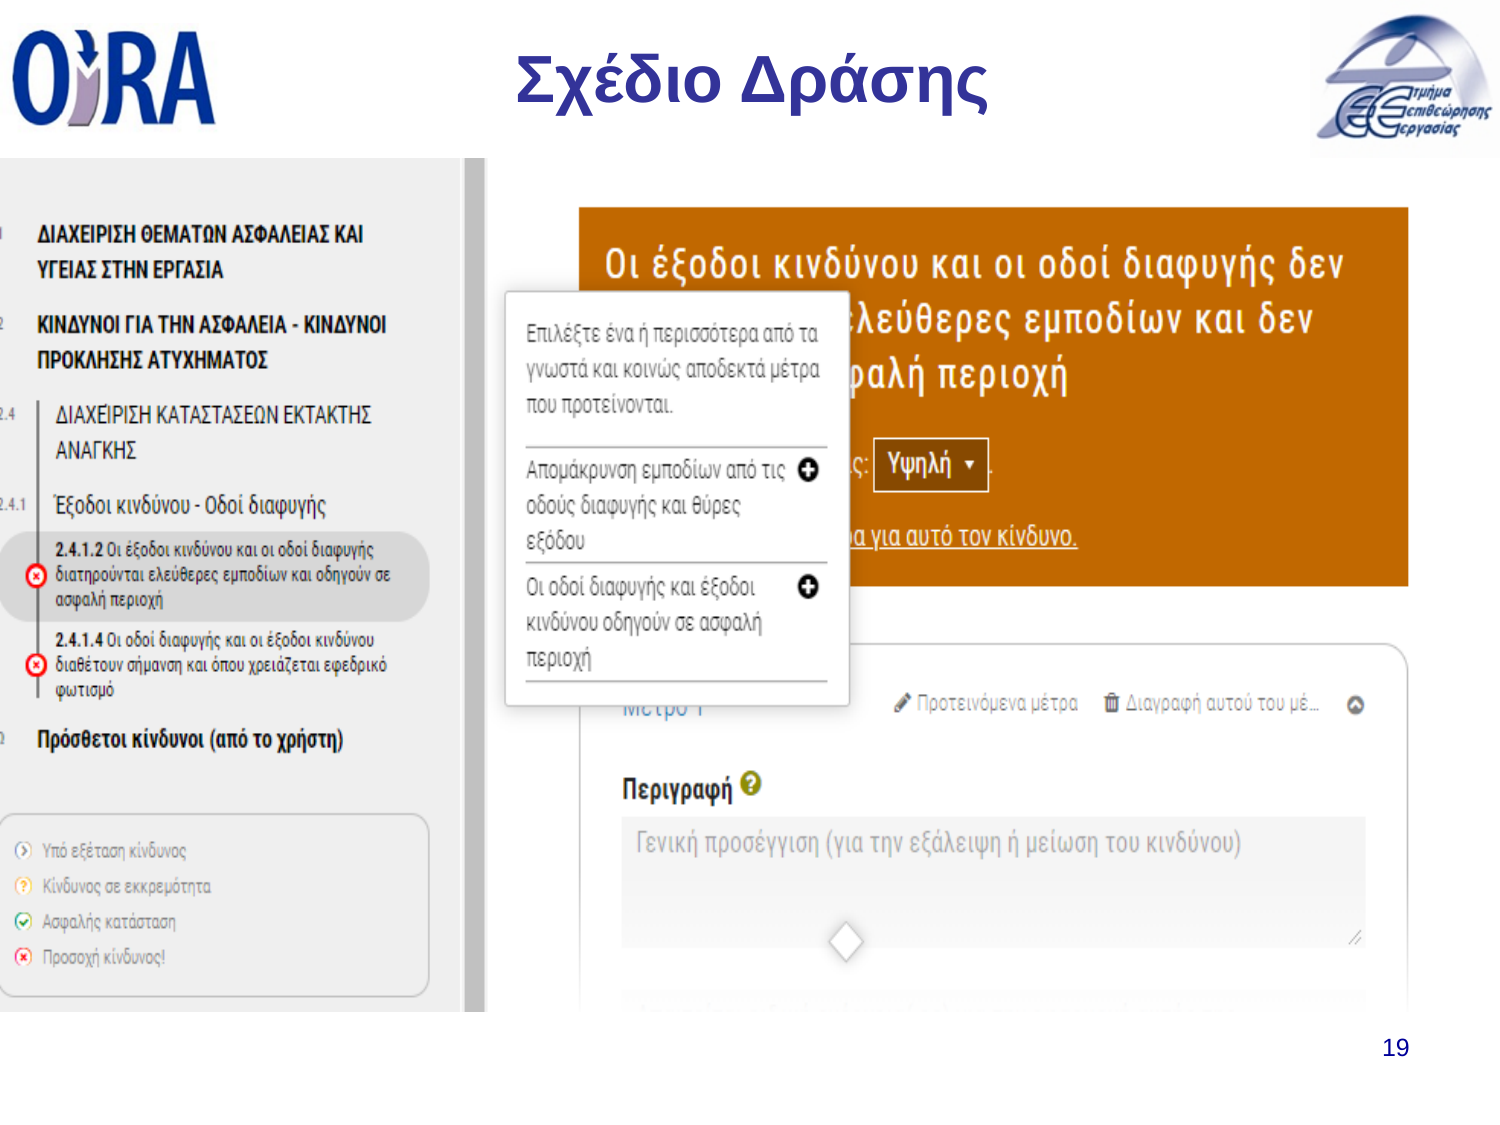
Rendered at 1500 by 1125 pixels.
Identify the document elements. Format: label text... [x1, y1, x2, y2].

picture [0, 22, 232, 136]
picture [0, 0, 1500, 1012]
text_box Σχέδιο Δράσης [156, 28, 1350, 156]
text_box 19 [1347, 1024, 1425, 1103]
